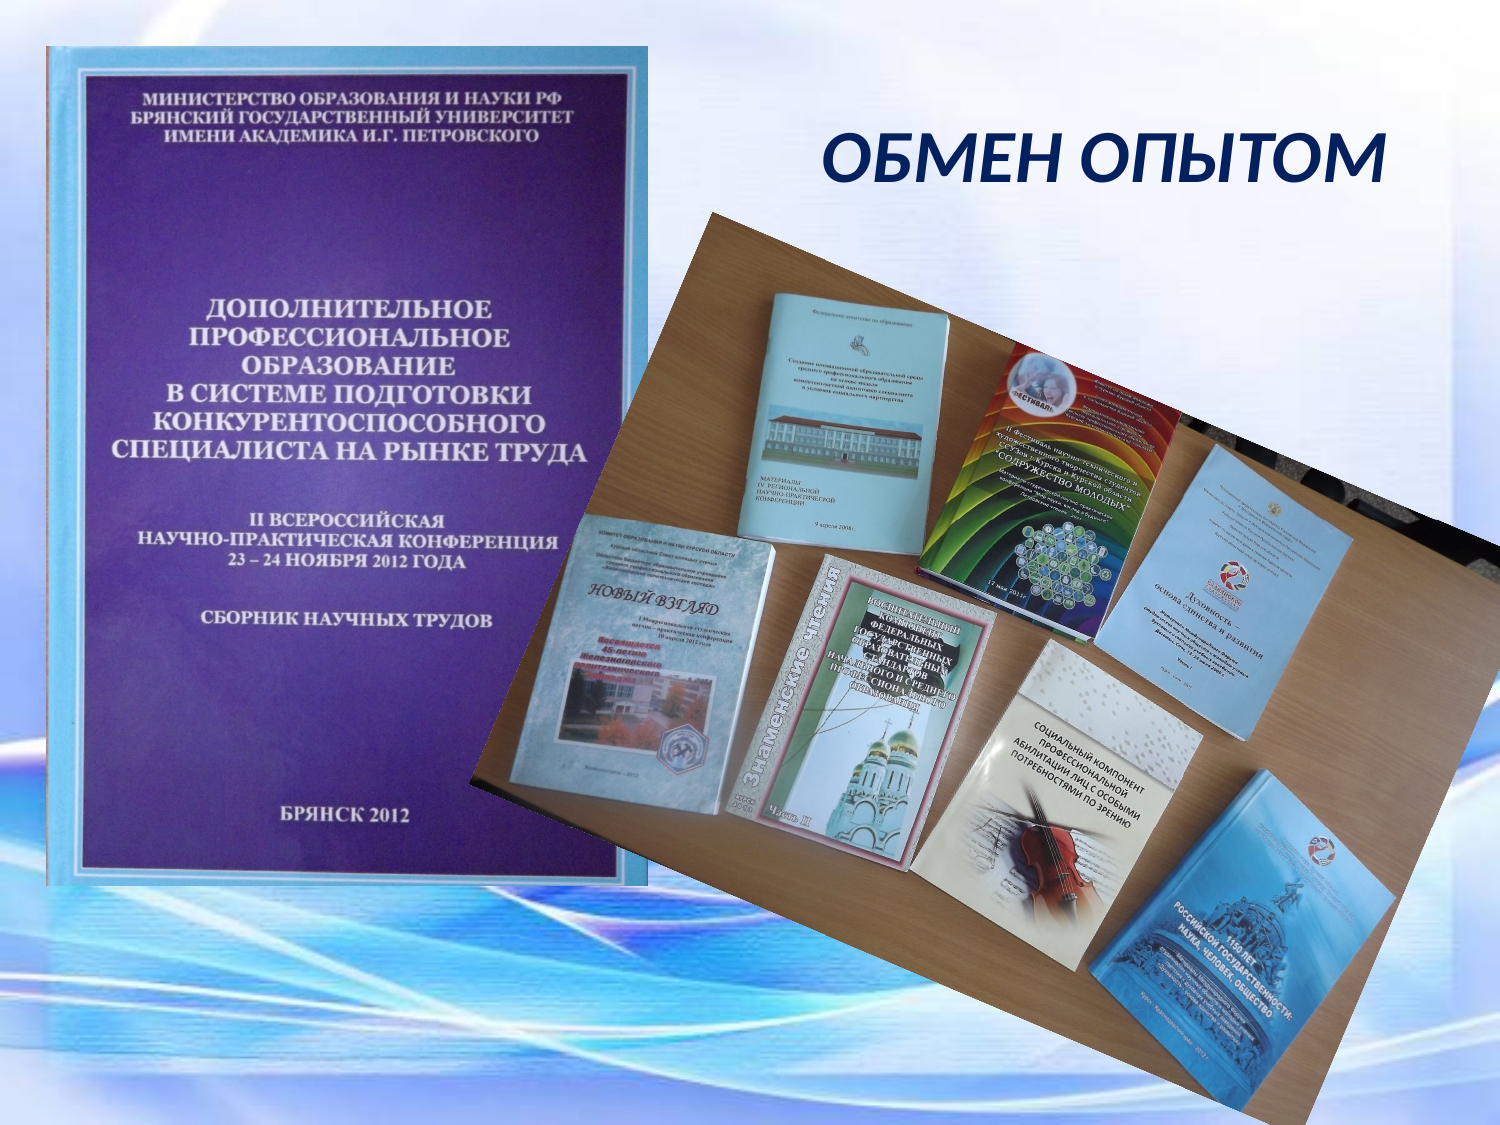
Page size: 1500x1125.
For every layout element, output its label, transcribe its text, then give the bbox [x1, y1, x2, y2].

picture [0, 0, 1500, 1125]
title ОБМЕН ОПЫТОМ [761, 58, 1449, 247]
